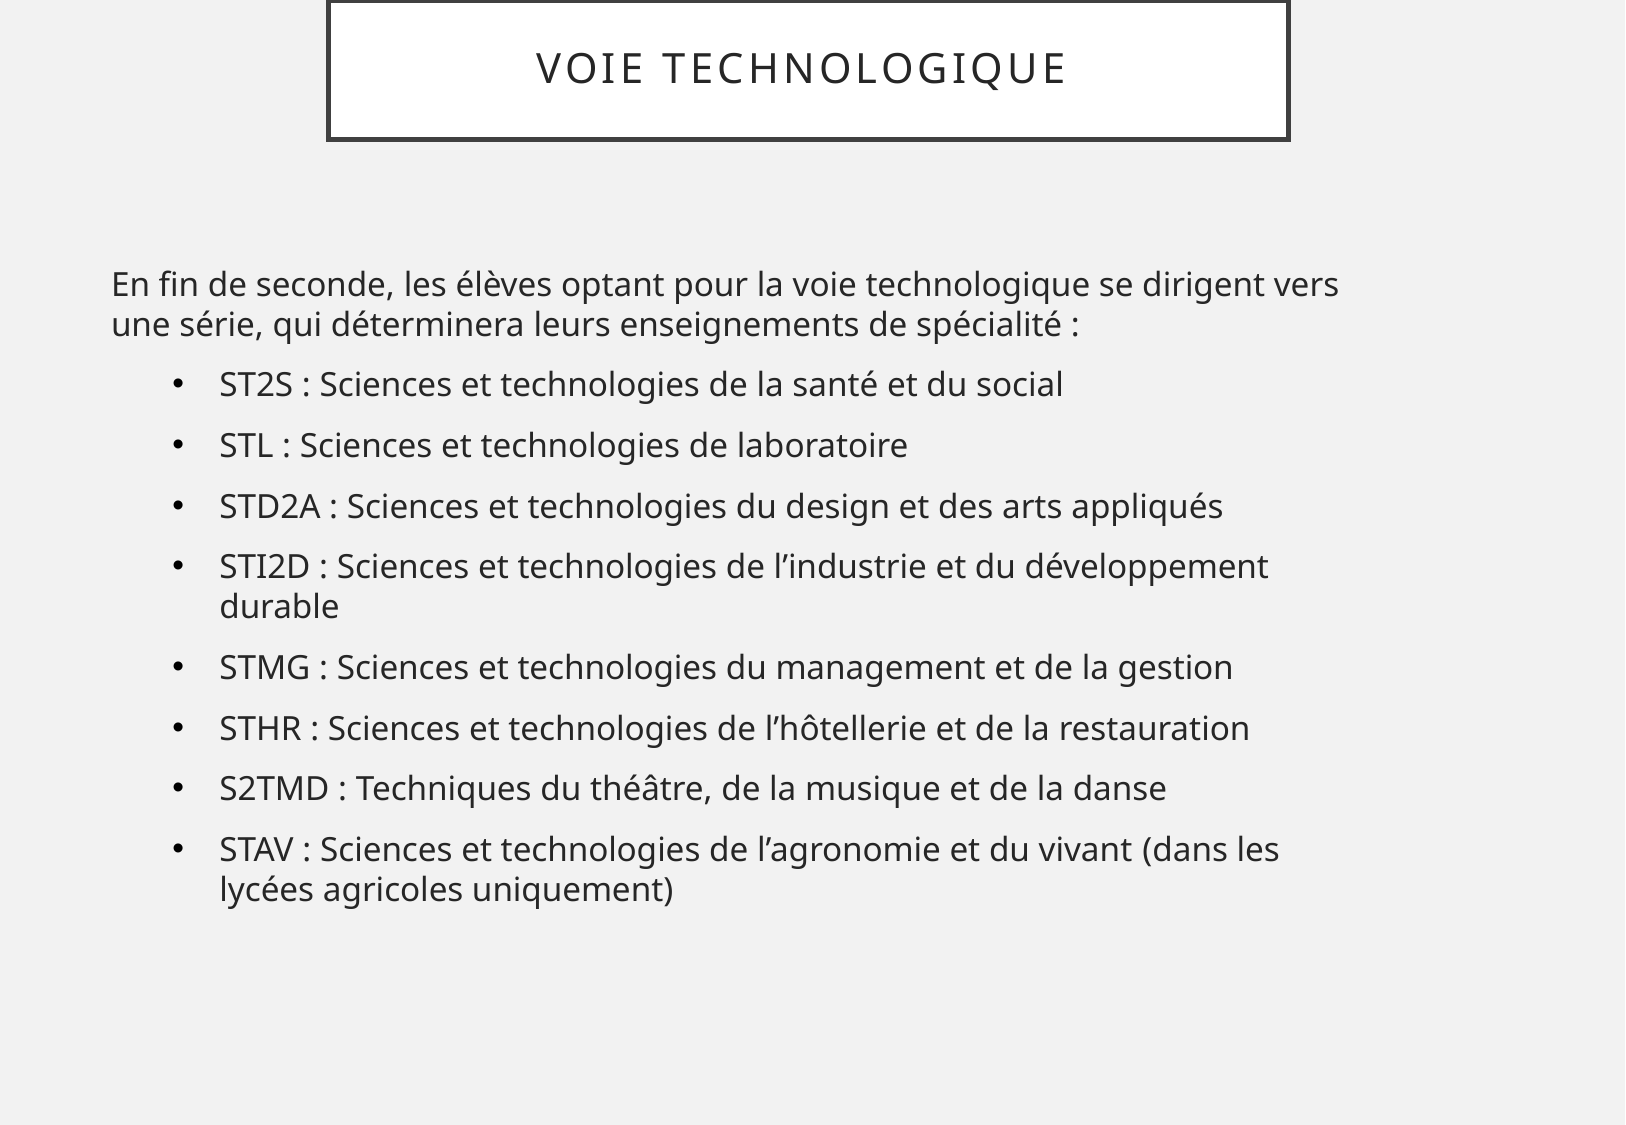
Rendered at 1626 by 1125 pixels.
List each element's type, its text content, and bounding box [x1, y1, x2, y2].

title Voie technologique [326, 0, 1291, 142]
list En fin de seconde, les élèves optant pour la voie technologique se dirigent vers une série, qui déterminera leurs enseignements de spécialité : ST2S : Sciences et technologies de la santé et du social STL : Sciences et technologies de laboratoire STD2A : Sciences et technologies du design et des arts appliqués STI2D : Sciences et technologies de l’industrie et du développement durable STMG : Sciences et technologies du management et de la gestion STHR : Sciences et technologies de l’hôtellerie et de la restauration S2TMD : Techniques du théâtre, de la musique et de la danse STAV : Sciences et technologies de l’agronomie et du vivant (dans les lycées agricoles uniquement) [21, 255, 1393, 1125]
